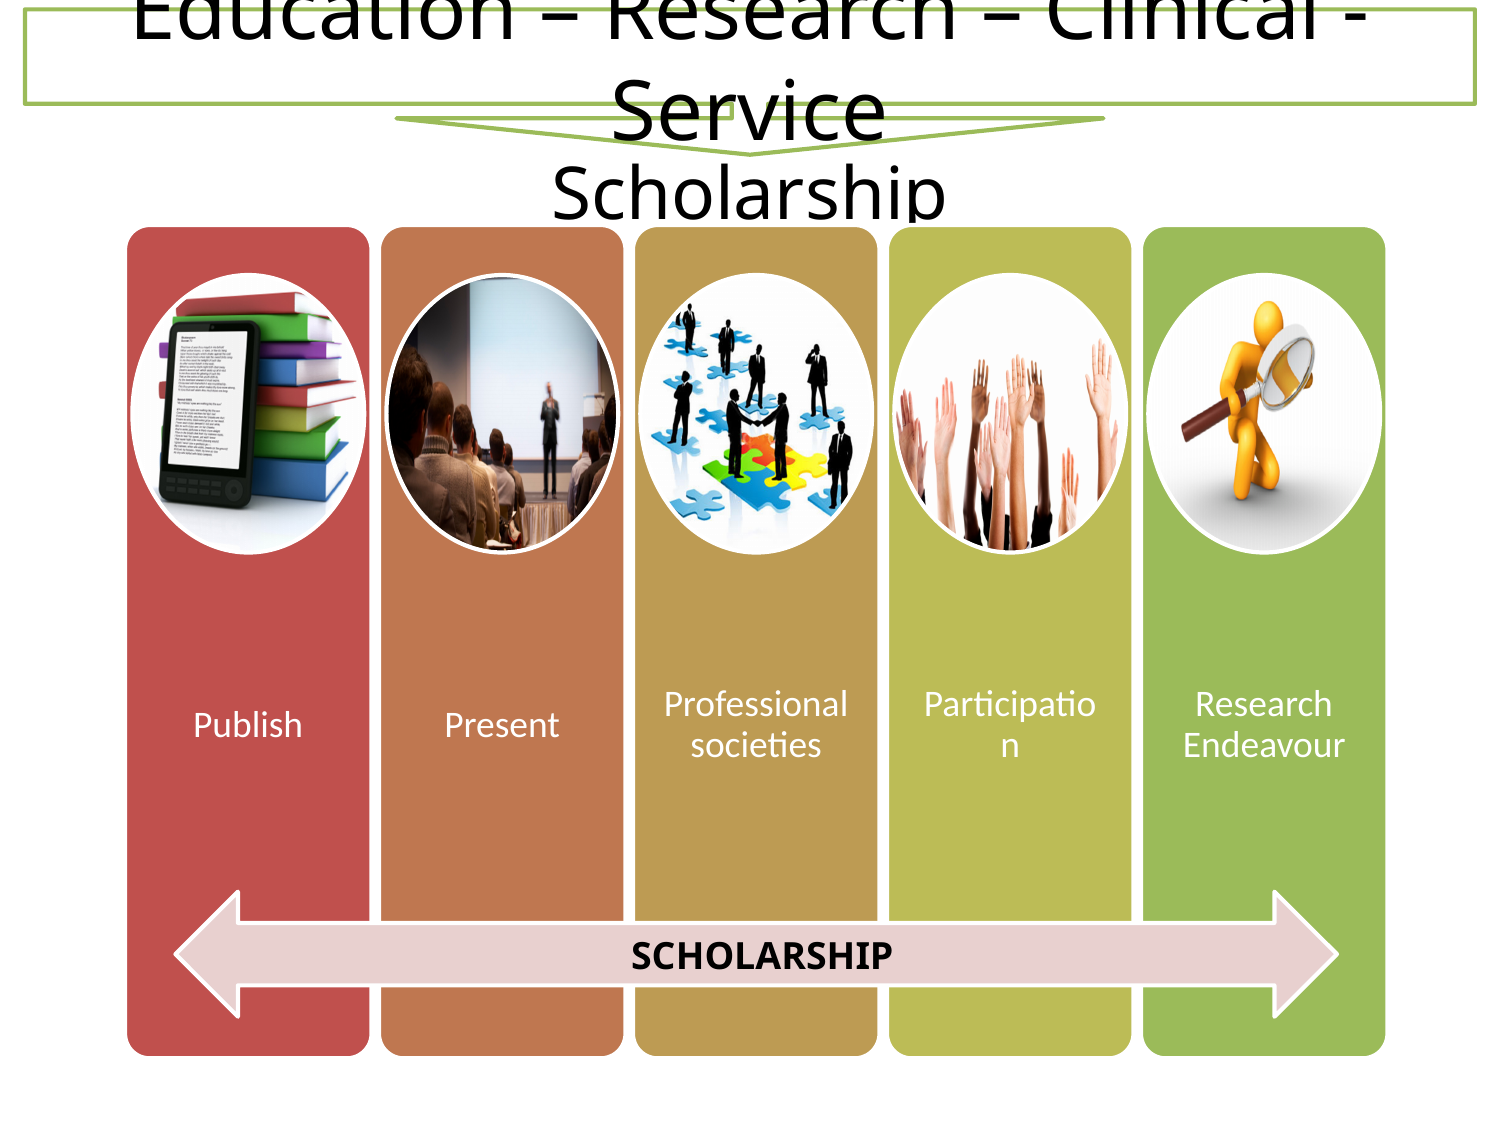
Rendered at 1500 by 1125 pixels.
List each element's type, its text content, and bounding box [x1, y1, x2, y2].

title Scholarship [330, 124, 1169, 223]
text_box Education – Research – Clinical - Service [22, 7, 1477, 157]
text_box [124, 224, 1388, 1059]
